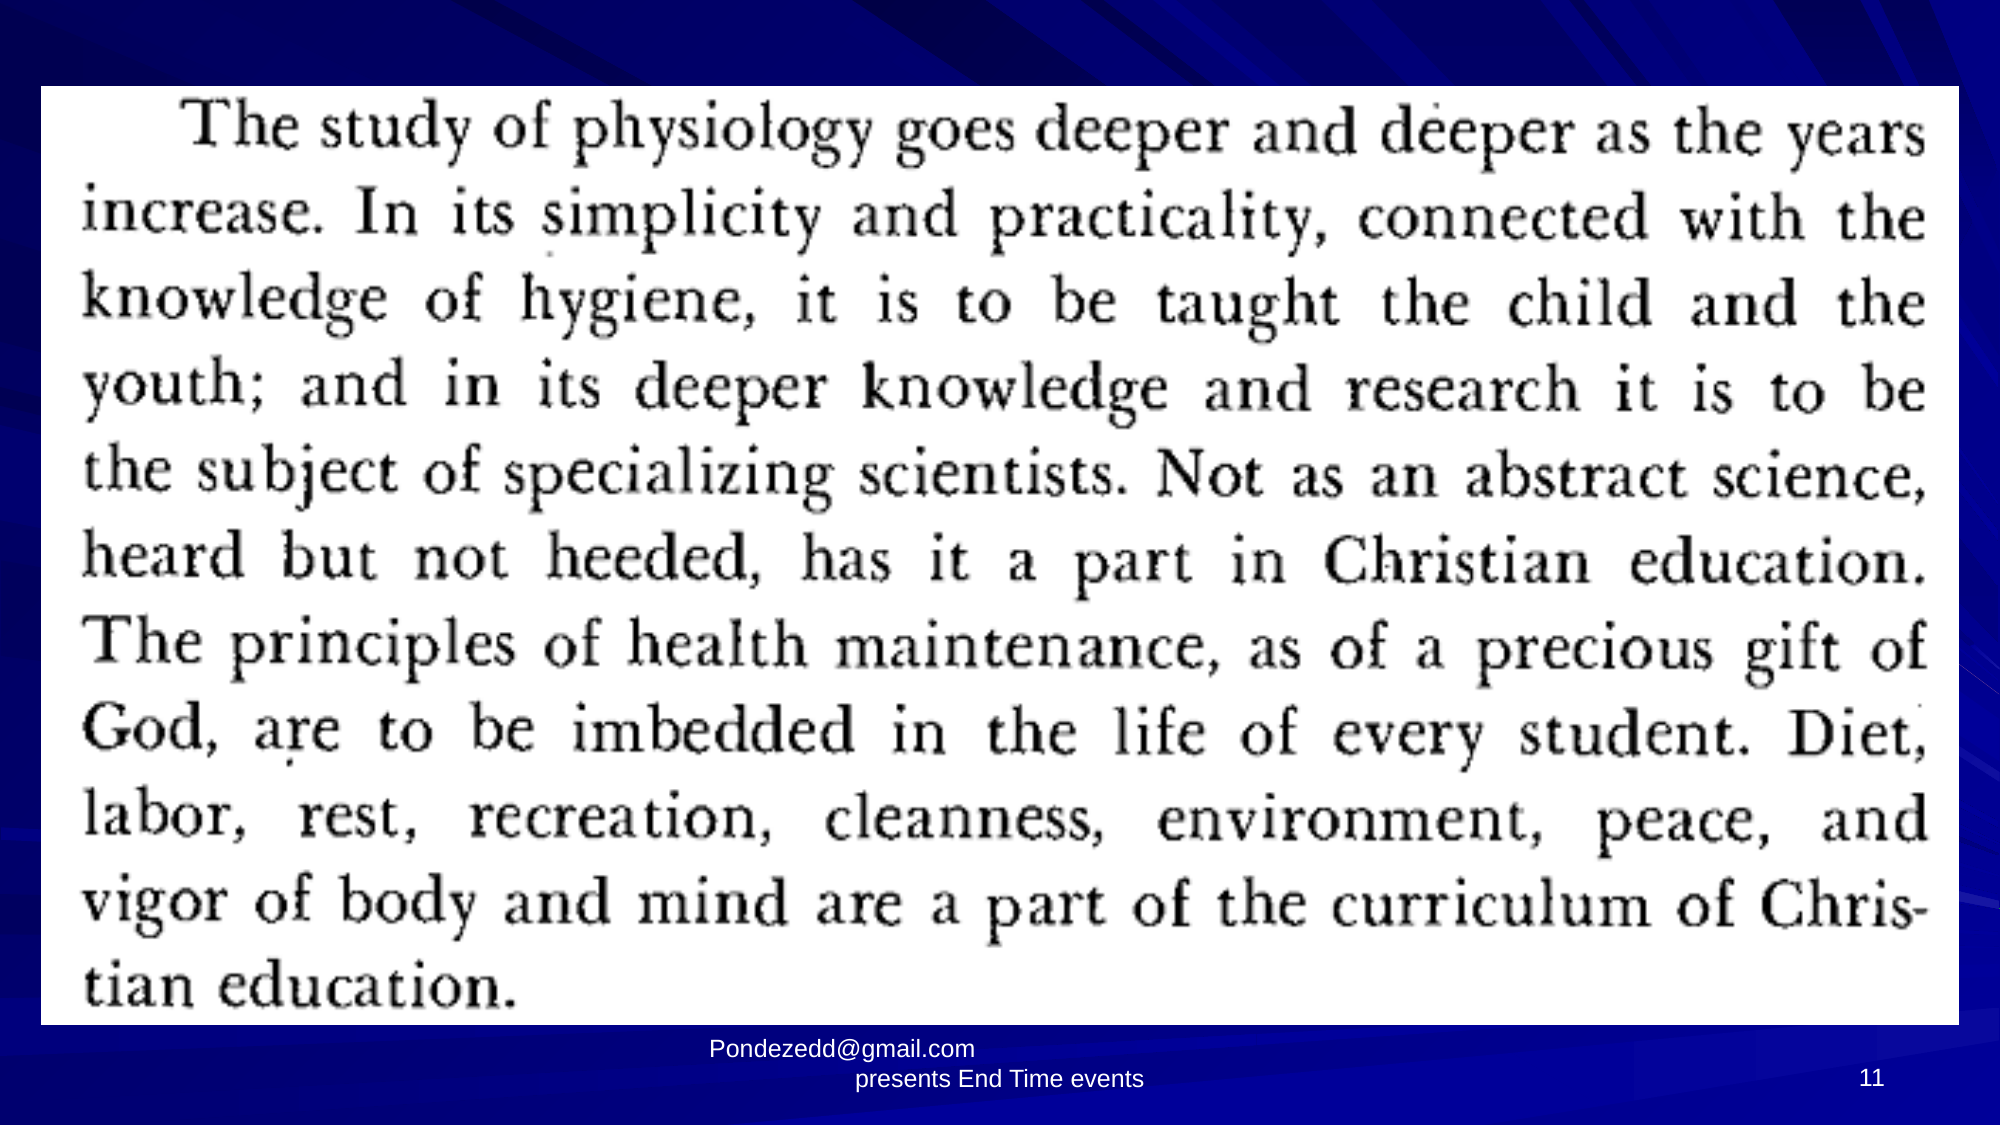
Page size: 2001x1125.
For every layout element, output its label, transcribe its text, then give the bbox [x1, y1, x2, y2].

slide_number 11 [1433, 1036, 1900, 1100]
picture [41, 85, 1959, 1025]
footer Pondezedd@gmail.com presents End Time events [683, 1036, 1317, 1100]
